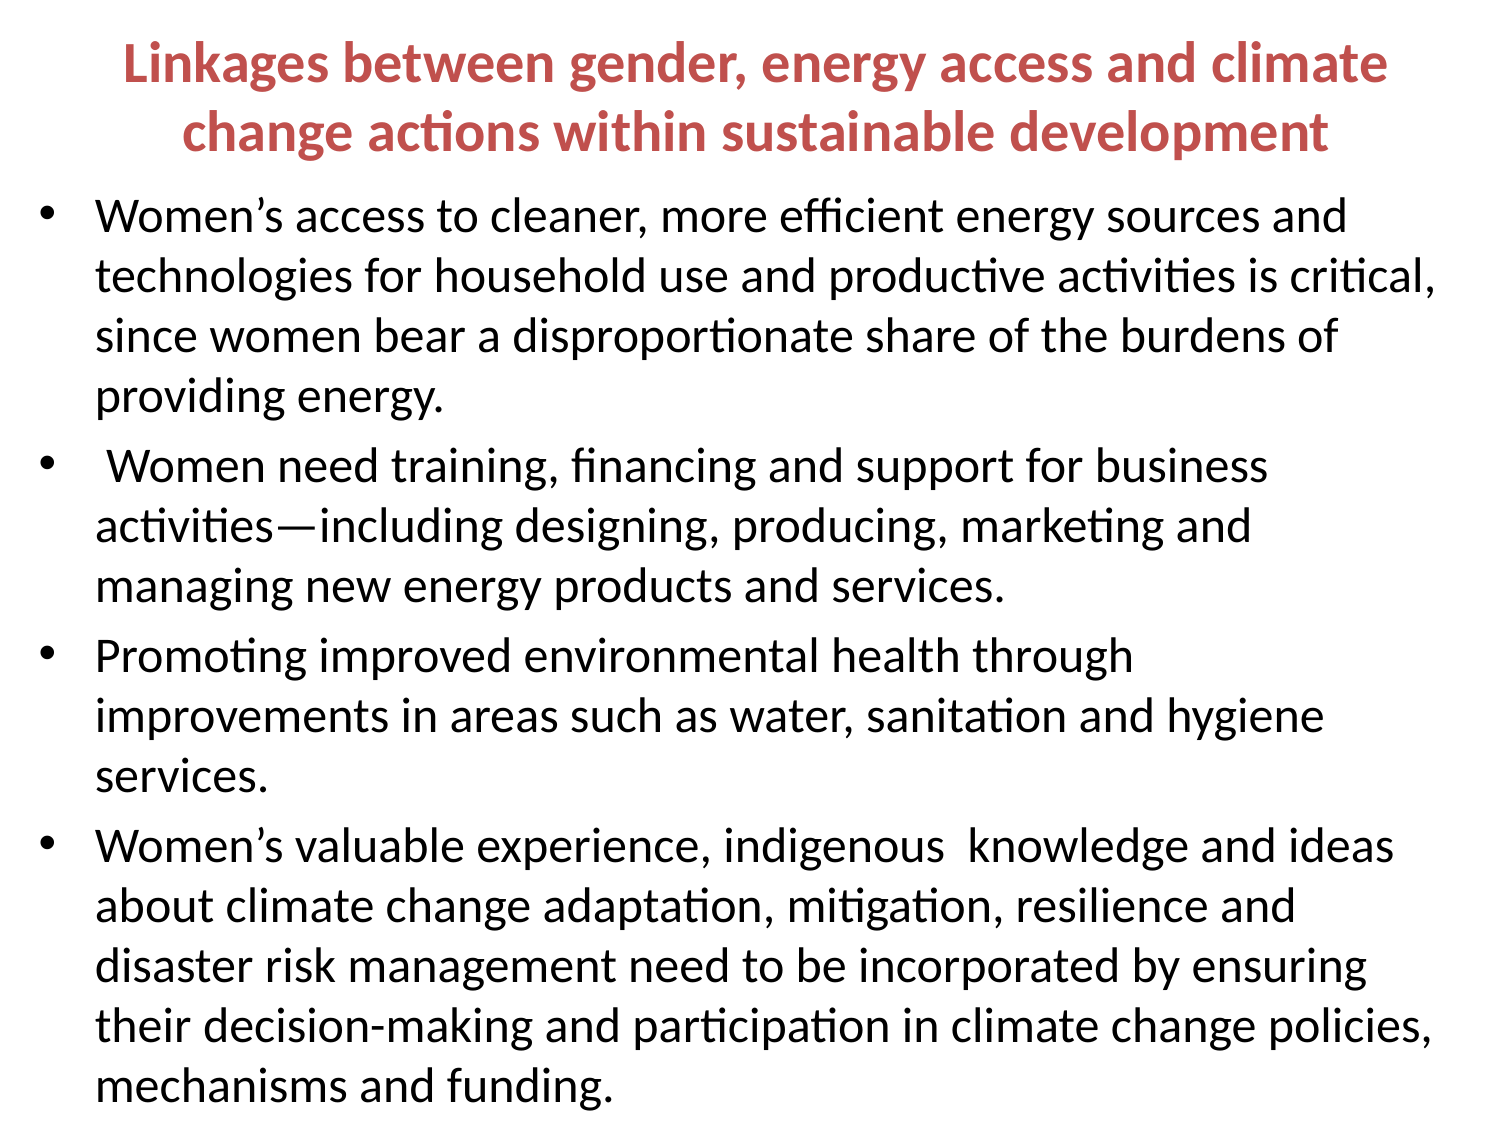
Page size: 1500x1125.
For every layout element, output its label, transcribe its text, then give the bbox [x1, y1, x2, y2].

title Linkages between gender, energy access and climate change actions within sustainable development [87, 0, 1425, 174]
list Women’s access to cleaner, more efficient energy sources and technologies for household use and productive activities is critical, since women bear a disproportionate share of the burdens of providing energy. Women need training, financing and support for business activities—including designing, producing, marketing and managing new energy products and services. Promoting improved environmental health through improvements in areas such as water, sanitation and hygiene services. Women’s valuable experience, indigenous knowledge and ideas about climate change adaptation, mitigation, resilience and disaster risk management need to be incorporated by ensuring their decision-making and participation in climate change policies, mechanisms and funding. [23, 174, 1454, 1125]
